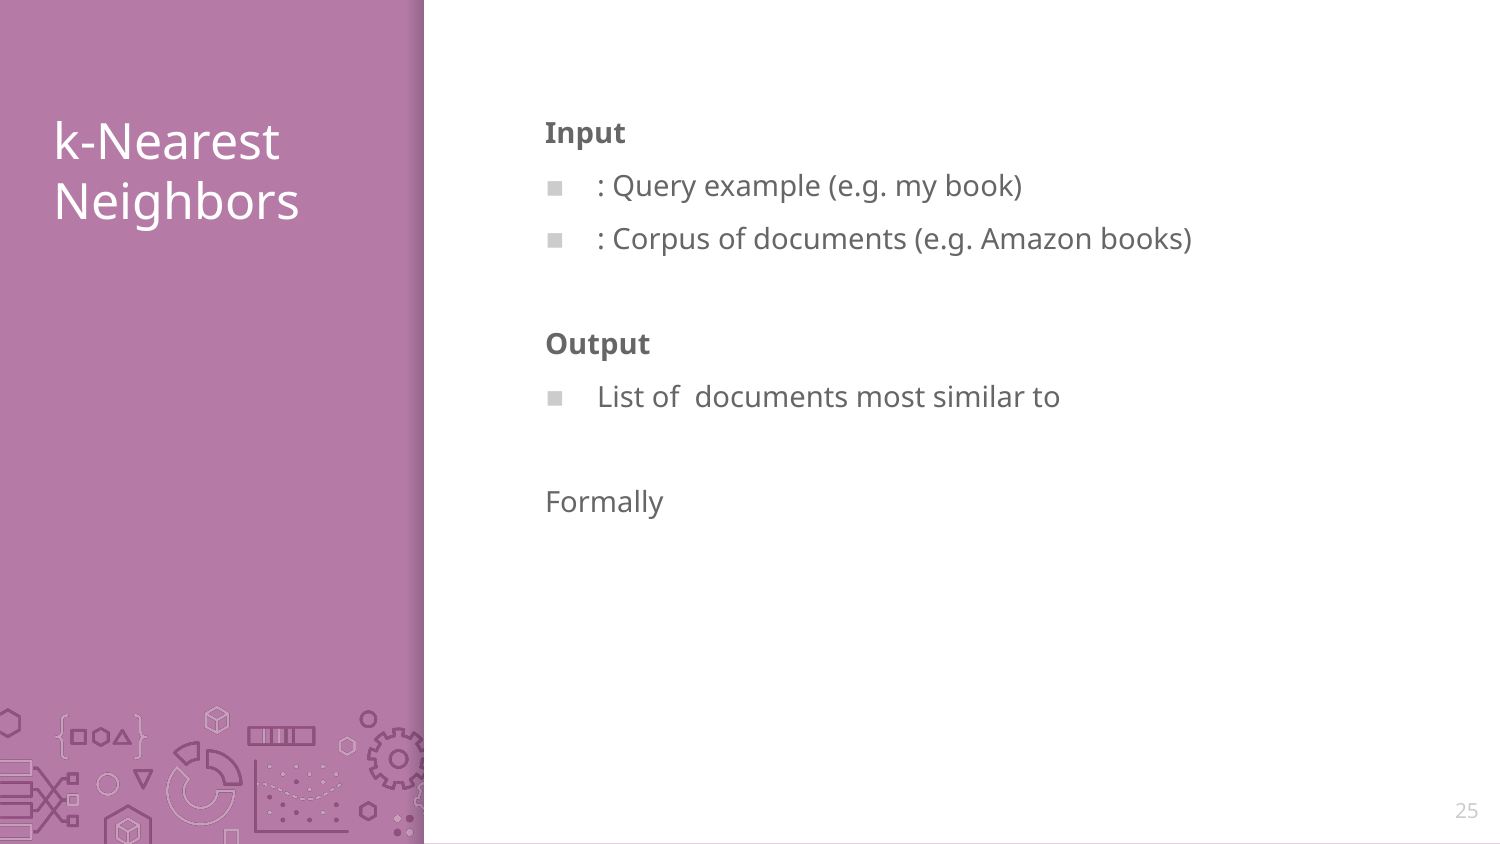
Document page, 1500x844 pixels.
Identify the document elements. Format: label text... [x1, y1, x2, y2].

slide_number 25 [1403, 779, 1494, 844]
title k-Nearest Neighbors [38, 94, 375, 748]
picture [0, 701, 424, 844]
